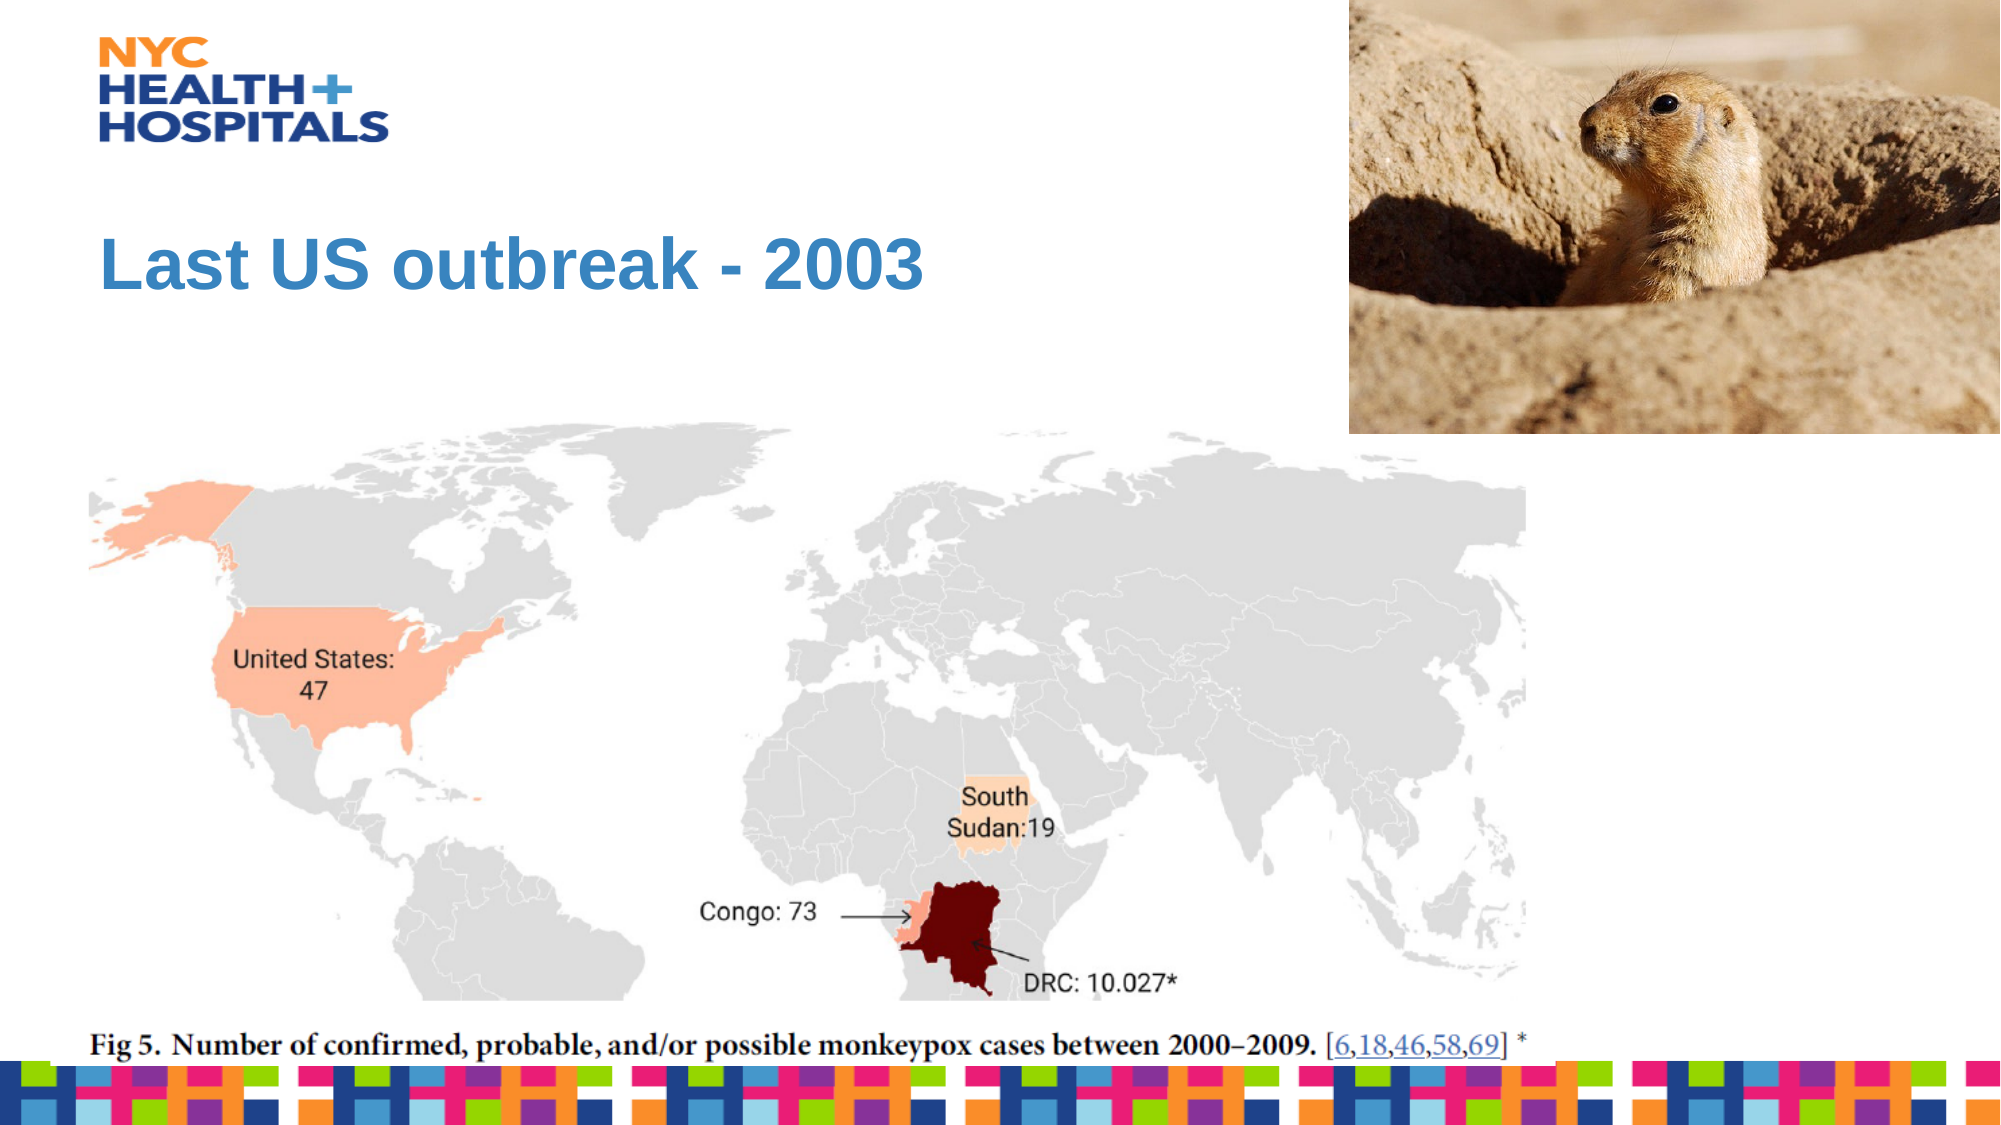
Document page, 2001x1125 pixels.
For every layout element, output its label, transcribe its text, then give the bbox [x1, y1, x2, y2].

title Last US outbreak - 2003 [99, 166, 1343, 355]
picture [0, 0, 2001, 1125]
